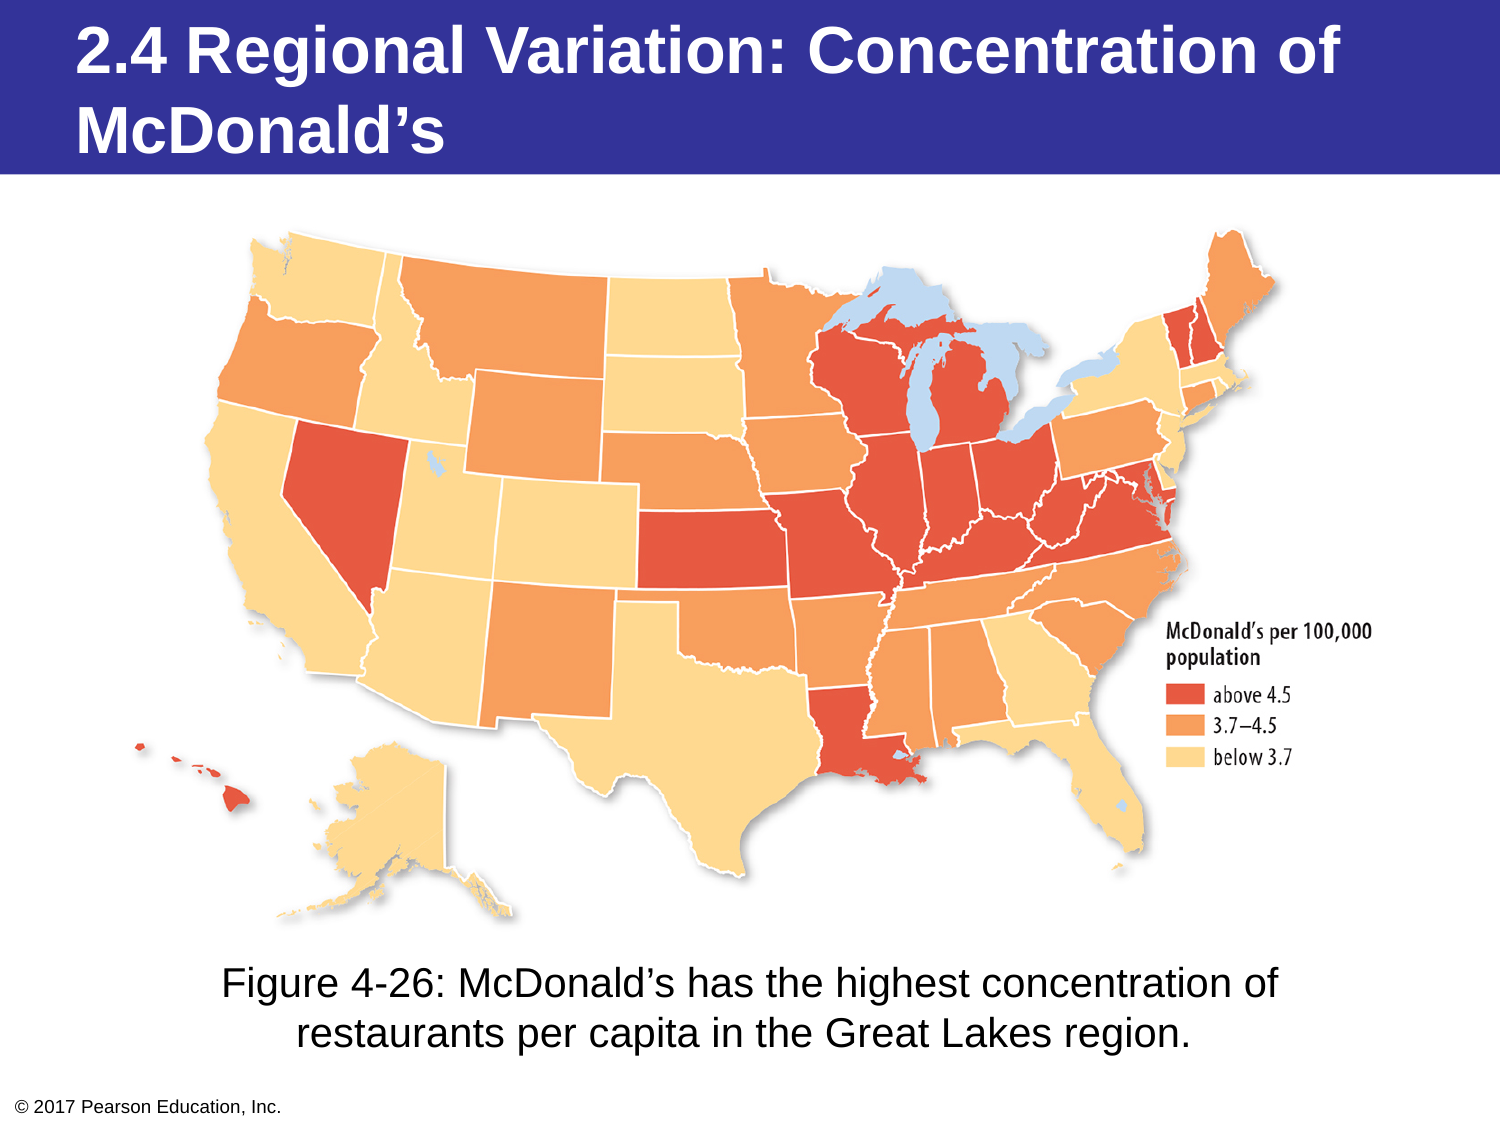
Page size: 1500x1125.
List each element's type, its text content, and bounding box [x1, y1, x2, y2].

picture [119, 212, 1381, 934]
text_box Figure 4-26: McDonald’s has the highest concentration of restaurants per capita in the Great Lakes region. [170, 948, 1330, 1064]
text_box 2.4 Regional Variation: Concentration of McDonald’s [0, 0, 1500, 175]
